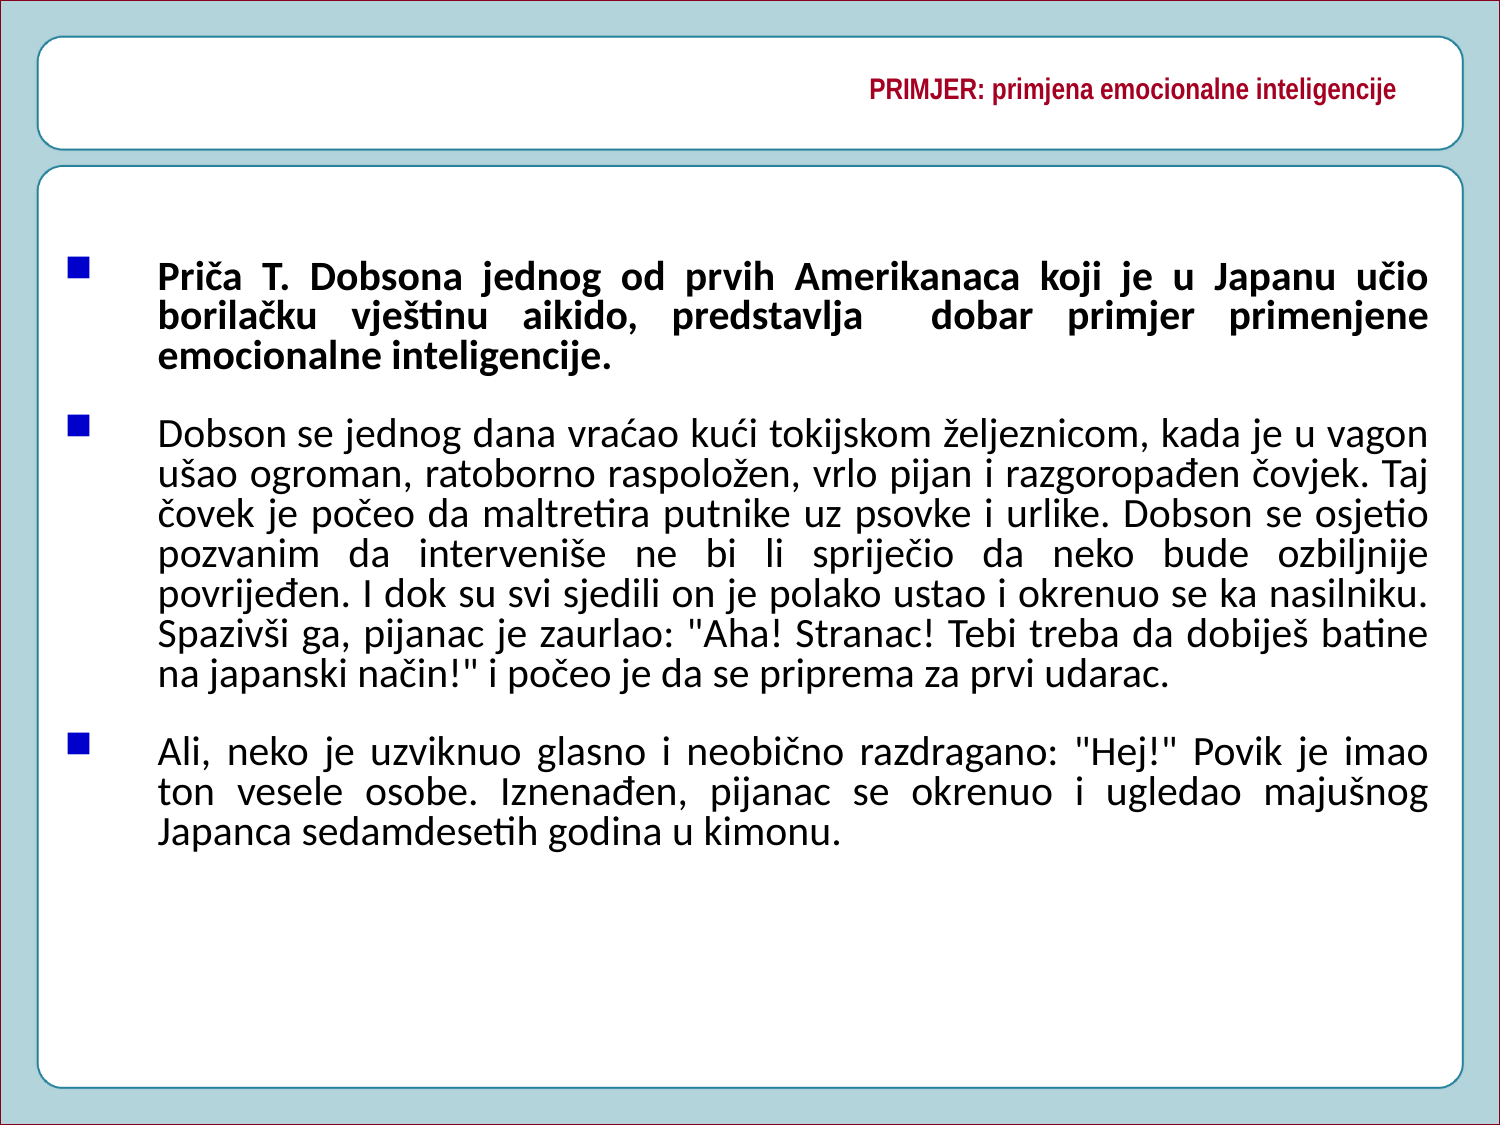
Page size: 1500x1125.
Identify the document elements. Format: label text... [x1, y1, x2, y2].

list Priča T. Dobsona jednog od prvih Amerikanaca koji je u Japanu učio borilačku vještinu aikido, predstavlja dobar primjer primenjene emocionalne inteligencije. Dobson se jednog dana vraćao kući tokijskom željeznicom, kada je u vagon ušao ogroman, ratoborno raspoložen, vrlo pijan i razgoropađen čovjek. Taj čovek je počeo da maltretira putnike uz psovke i urlike. Dobson se osjetio pozvanim da interveniše ne bi li spriječio da neko bude ozbiljnije povrijeđen. I dok su svi sjedili on je polako ustao i okrenuo se ka nasilniku. Spazivši ga, pijanac je zaurlao: "Aha! Stranac! Tebi treba da dobiješ batine na japanski način!" i počeo je da se priprema za prvi udarac. Ali, neko je uzviknuo glasno i neobično razdragano: "Hej!" Povik je imao ton vesele osobe. Iznenađen, pijanac se okrenuo i ugledao majušnog Japanca sedamdesetih godina u kimonu. [49, 250, 1445, 1001]
title PRIMJER: primjena emocionalne inteligencije [337, 68, 1413, 113]
